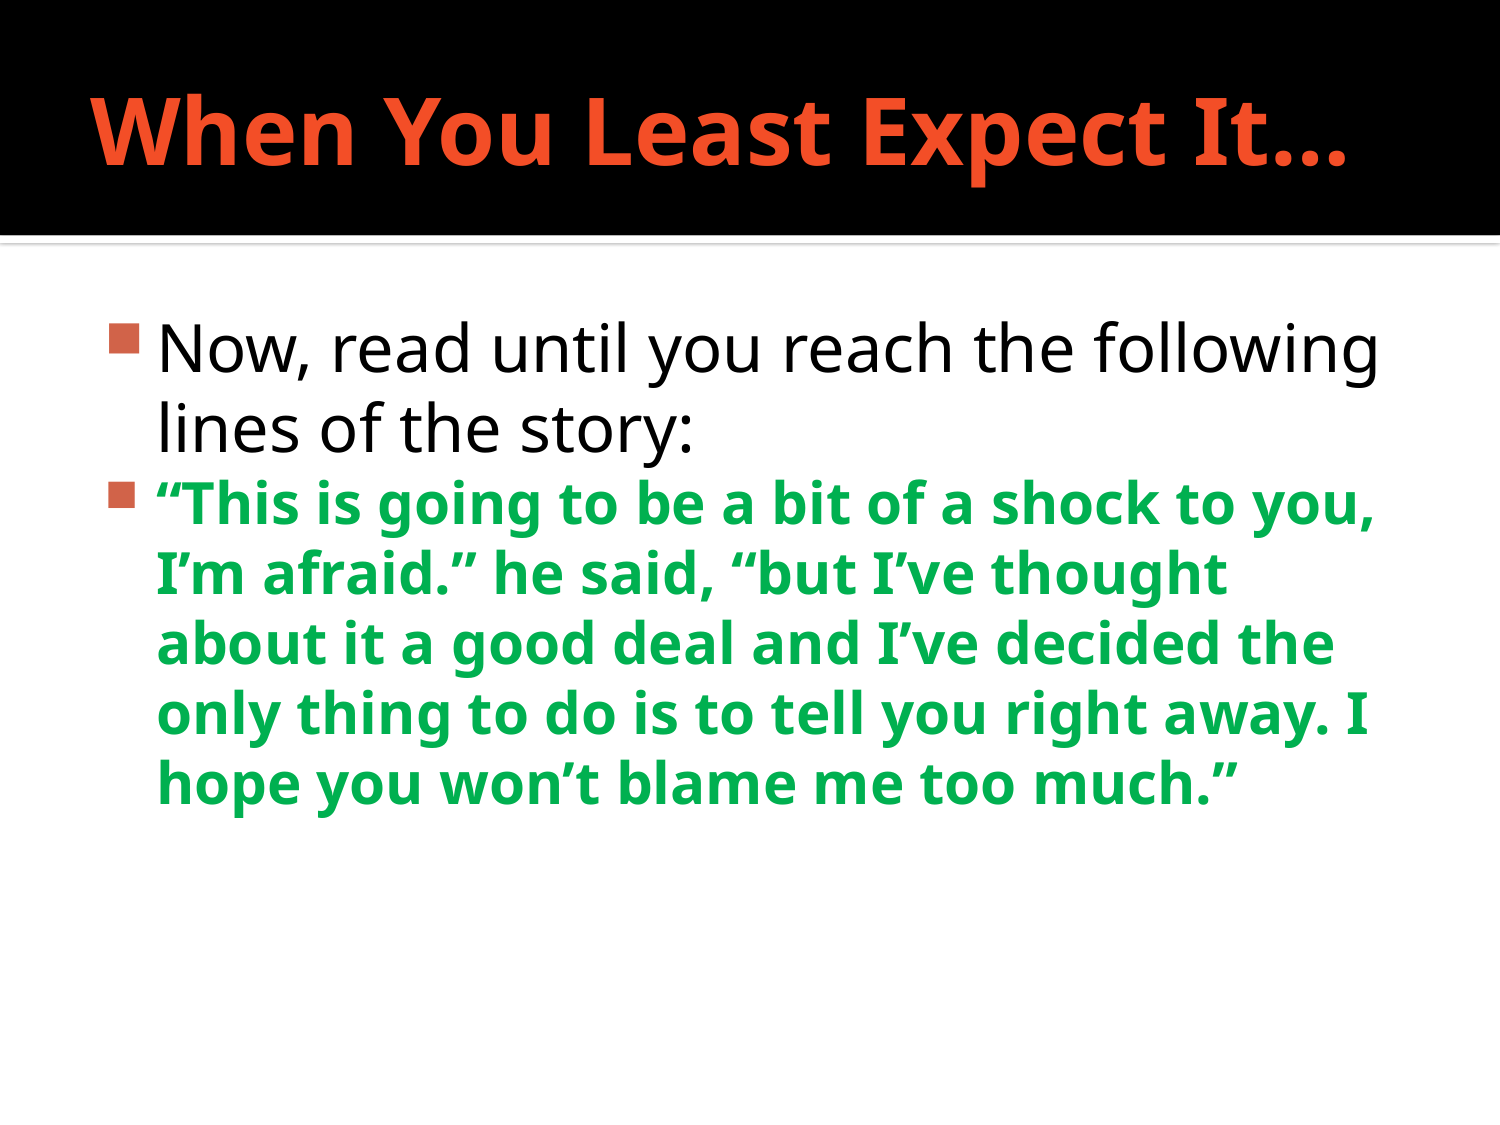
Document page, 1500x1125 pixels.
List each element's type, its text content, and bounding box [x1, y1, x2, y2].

title When You Least Expect It… [75, 25, 1425, 231]
list Now, read until you reach the following lines of the story: “This is going to be a bit of a shock to you, I’m afraid.” he said, “but I’ve thought about it a good deal and I’ve decided the only thing to do is to tell you right away. I hope you won’t blame me too much.” [75, 291, 1425, 1050]
